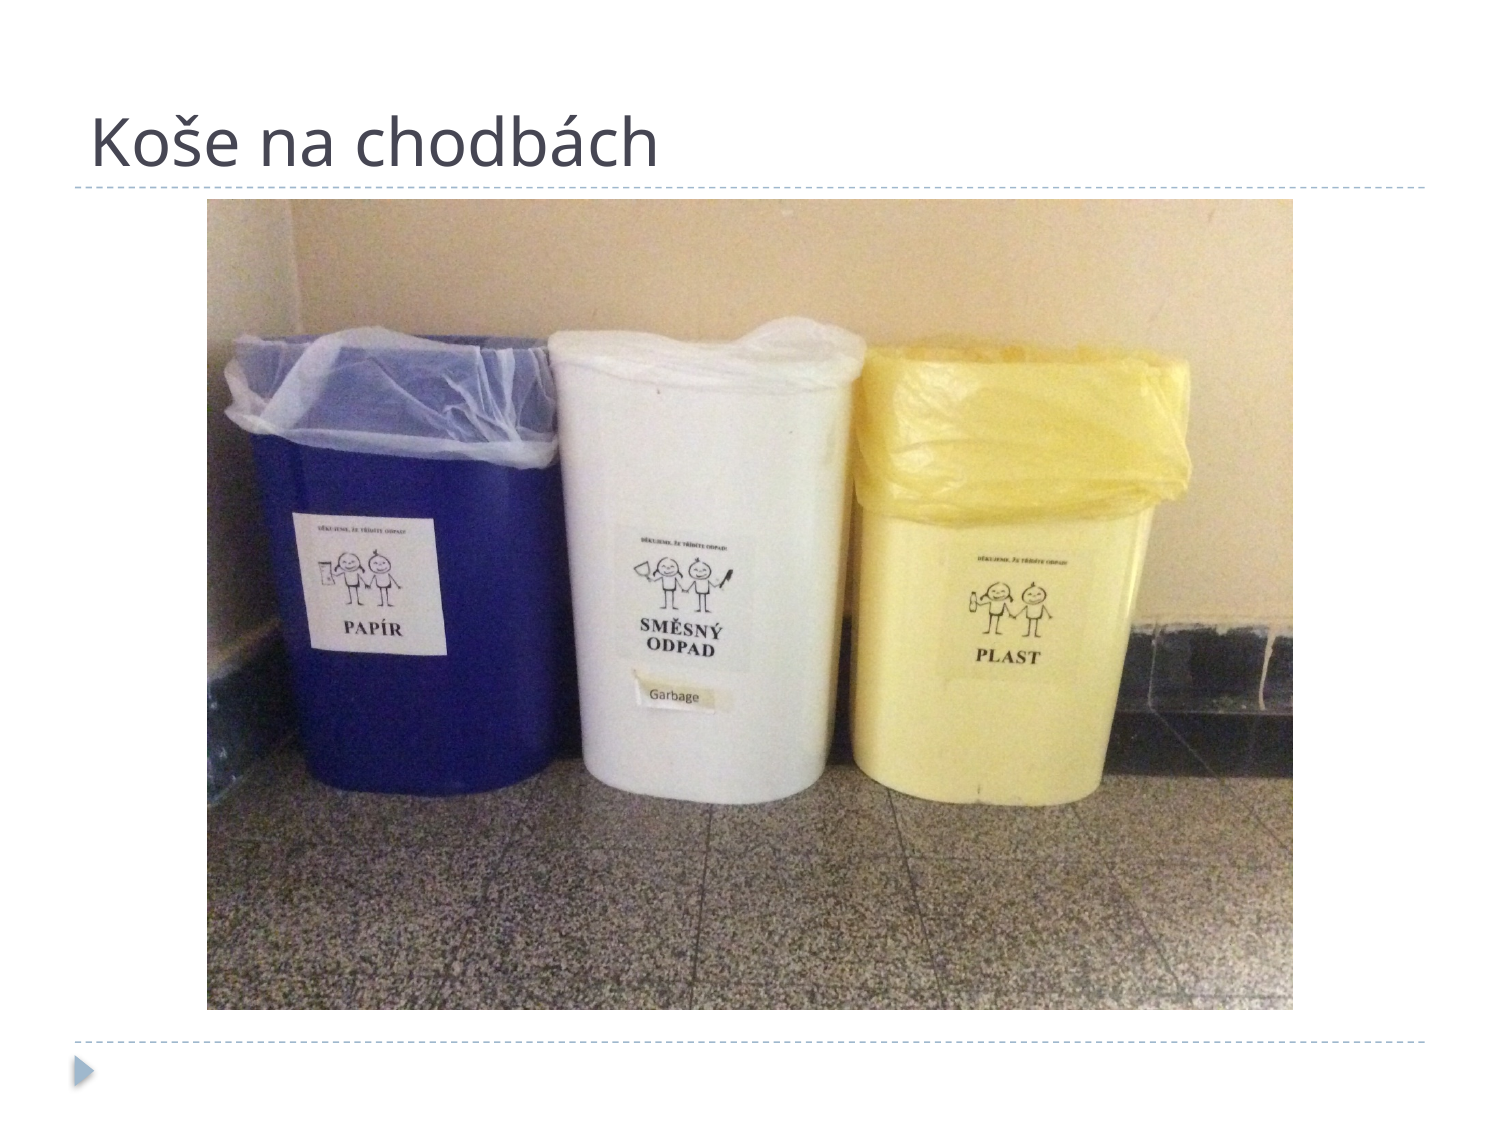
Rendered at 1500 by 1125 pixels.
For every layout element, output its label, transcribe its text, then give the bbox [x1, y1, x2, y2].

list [207, 199, 1293, 1011]
title Koše na chodbách [75, 24, 1425, 188]
